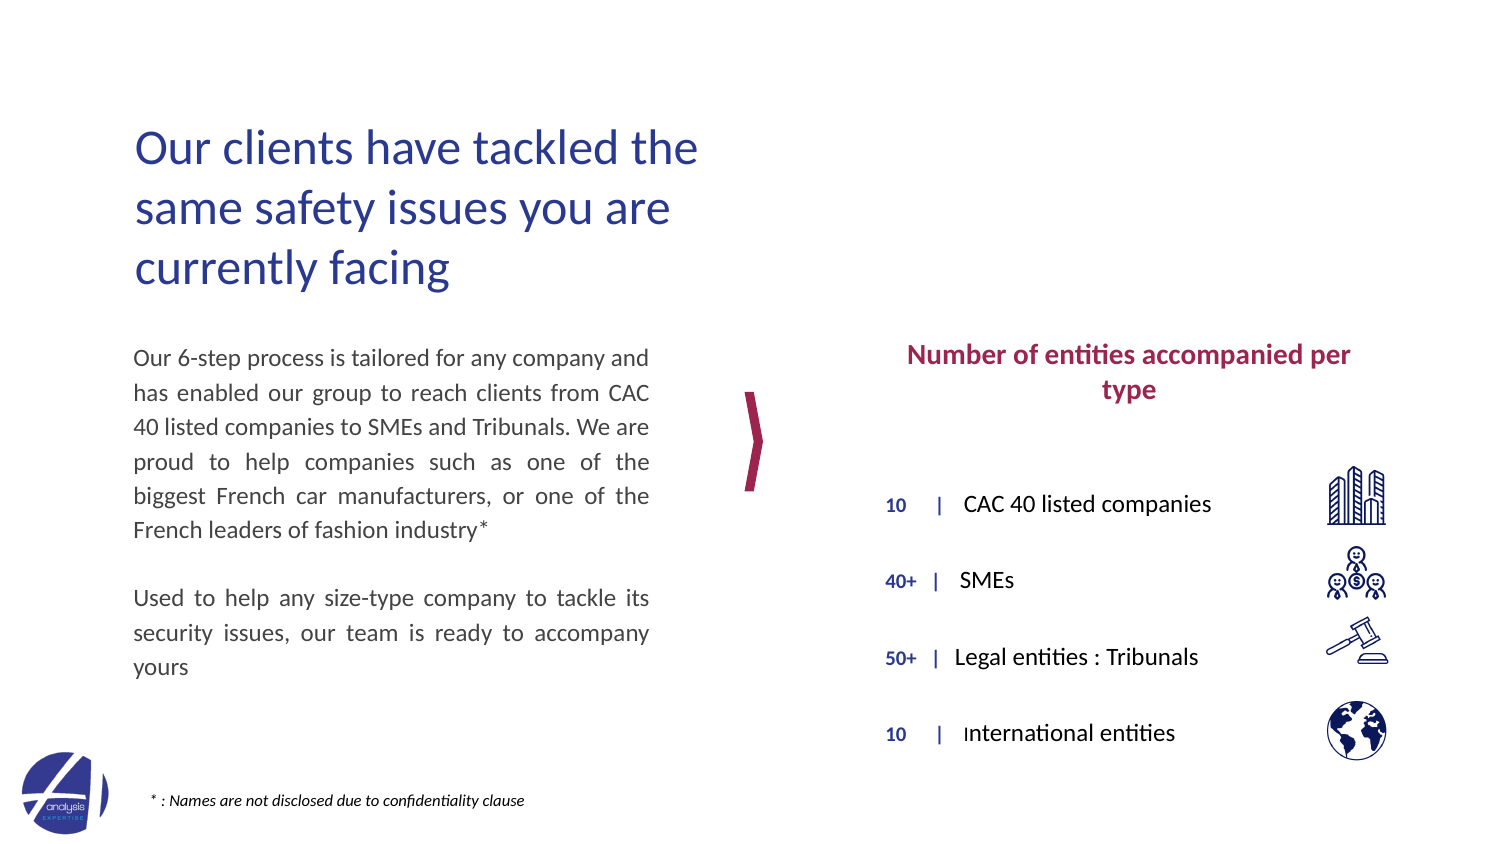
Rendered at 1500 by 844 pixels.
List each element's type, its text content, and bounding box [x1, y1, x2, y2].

text_box [744, 391, 763, 492]
text_box 10 | CAC 40 listed companies [870, 468, 1320, 512]
picture [1322, 607, 1391, 677]
title Number of entities accompanied per type [891, 361, 1367, 421]
picture [1327, 543, 1387, 602]
text_box * : Names are not disclosed due to confidentiality clause [134, 782, 1027, 818]
text_box 50+ | Legal entities : Tribunals [870, 620, 1317, 664]
title Our clients have tackled the same safety issues you are currently facing [119, 216, 717, 310]
picture [1327, 465, 1387, 525]
picture [1322, 696, 1391, 765]
list Our 6-step process is tailored for any company and has enabled our group to reach clients from CAC 40 listed companies to SMEs and Tribunals. We are proud to help companies such as one of the biggest French car manufacturers, or one of the French leaders of fashion industry* Used to help any size-type company to tackle its security issues, our team is ready to accompany yours [118, 322, 666, 463]
text_box 10 | International entities [870, 696, 1320, 740]
text_box 40+ | SMEs [870, 544, 1320, 588]
picture [17, 749, 113, 836]
